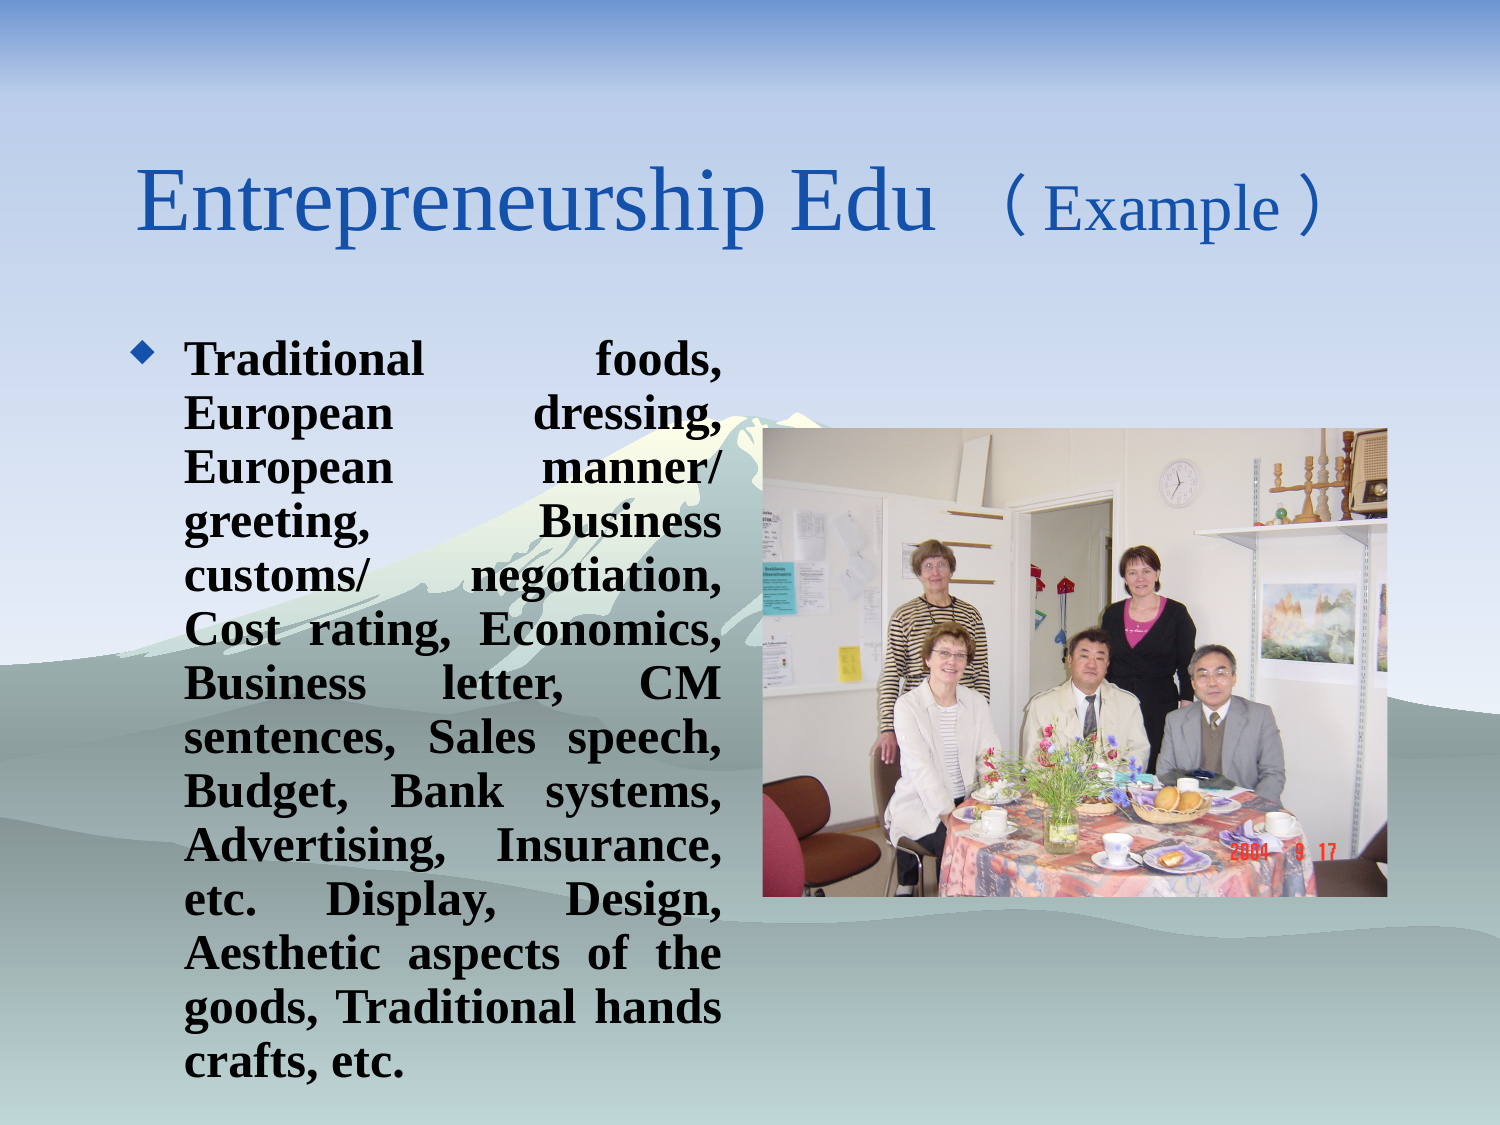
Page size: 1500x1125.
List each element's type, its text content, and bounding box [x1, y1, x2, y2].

list Traditional foods, European dressing, European manner/ greeting, Business customs/ negotiation, Cost rating, Economics, Business letter, CM sentences, Sales speech, Budget, Bank systems, Advertising, Insurance, etc. Display, Design, Aesthetic aspects of the goods, Traditional hands crafts, etc. [112, 324, 738, 1001]
title Entrepreneurship Edu（Example） [112, 99, 1388, 288]
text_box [762, 427, 1388, 898]
